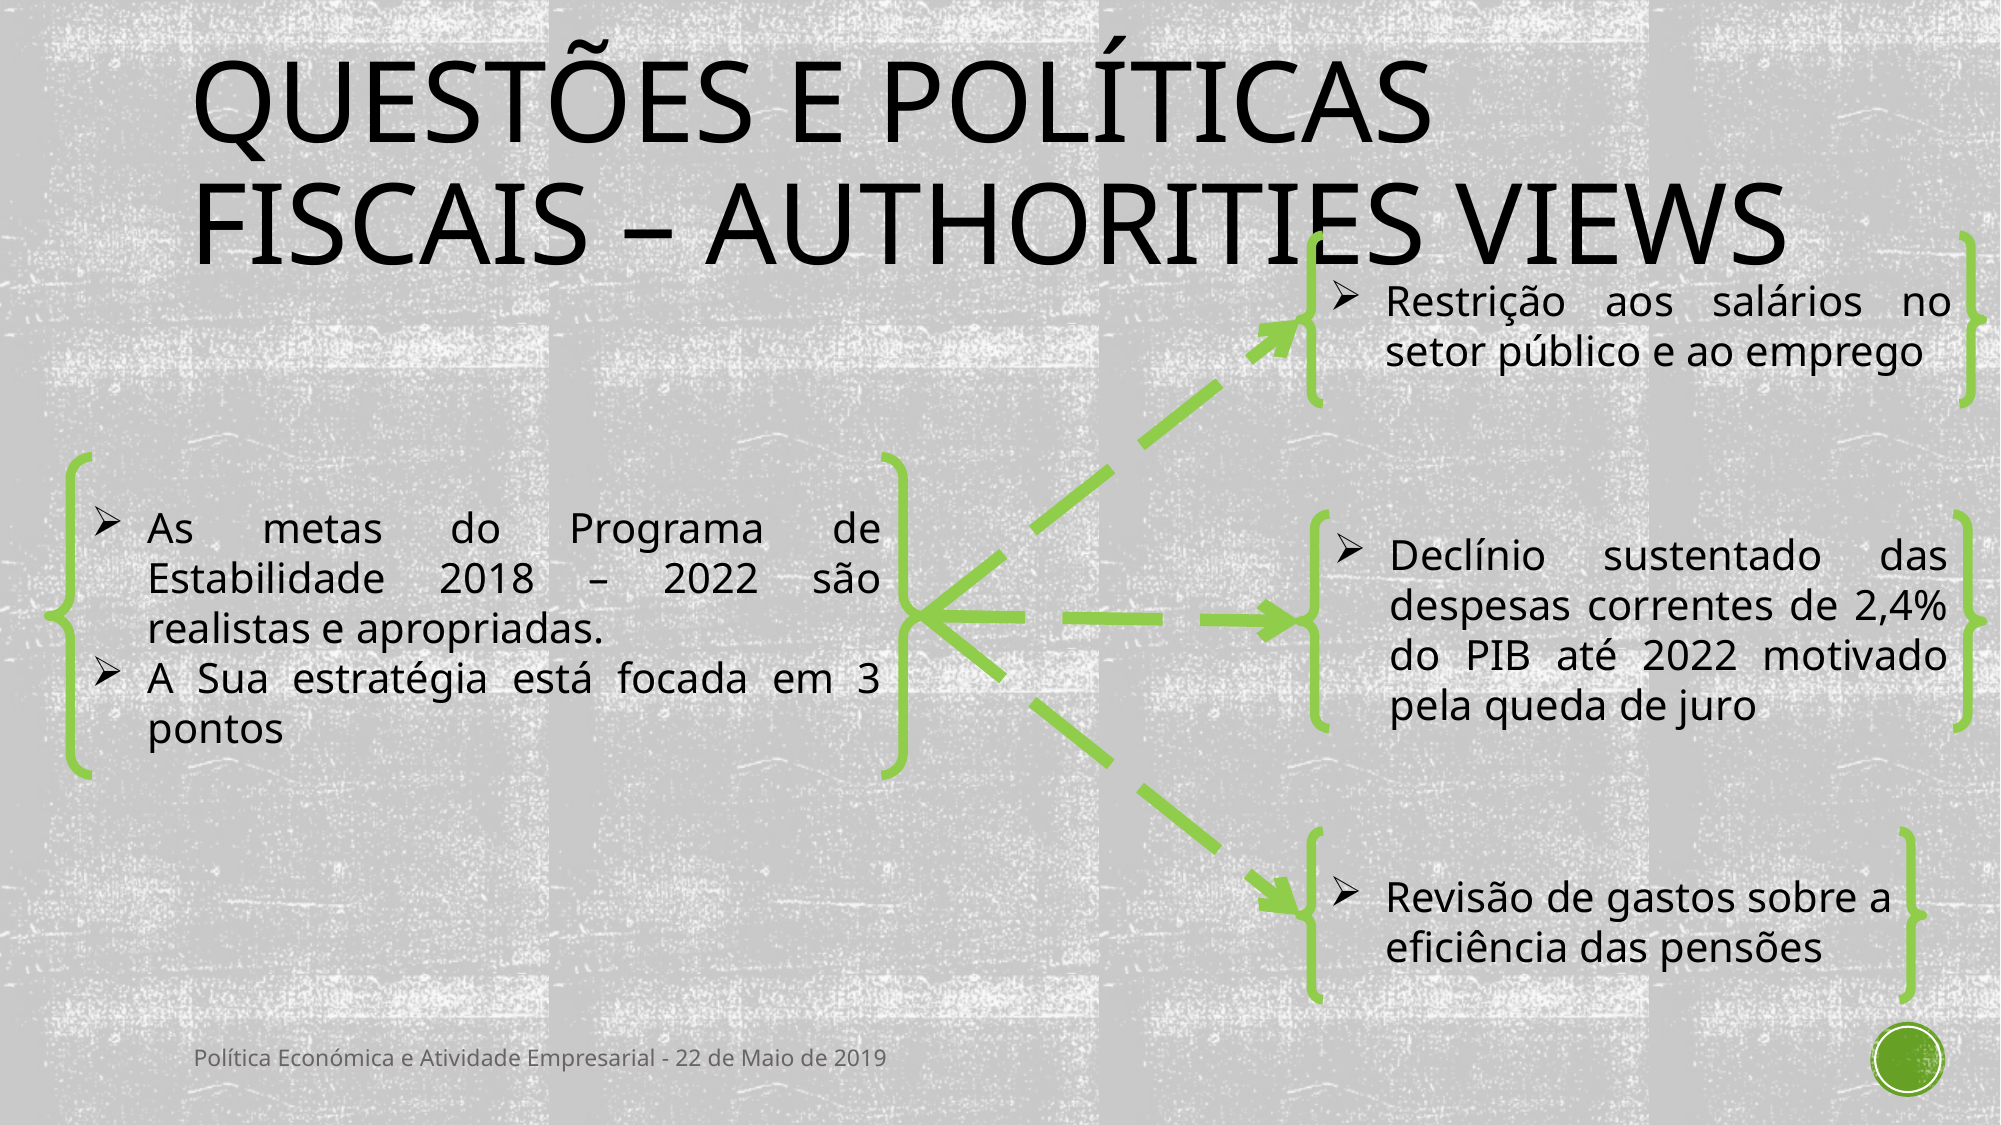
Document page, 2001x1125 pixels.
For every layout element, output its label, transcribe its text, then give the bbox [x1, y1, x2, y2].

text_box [927, 321, 1299, 614]
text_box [926, 617, 1299, 913]
footer Política Económica e Atividade Empresarial - 22 de Maio de 2019 [178, 1028, 1217, 1089]
text_box Restrição aos salários no setor público e ao emprego [1300, 234, 1984, 405]
text_box Declínio sustentado das despesas correntes de 2,4% do PIB até 2022 motivado pela queda de juro [1301, 513, 1984, 730]
text_box Revisão de gastos sobre a eficiência das pensões [1300, 830, 1924, 1001]
text_box As metas do Programa de Estabilidade 2018 – 2022 são realistas e apropriadas. A Sua estratégia está focada em 3 pontos [48, 456, 923, 776]
title Questões e Políticas fiscais – Authorities Views [174, 35, 1825, 299]
